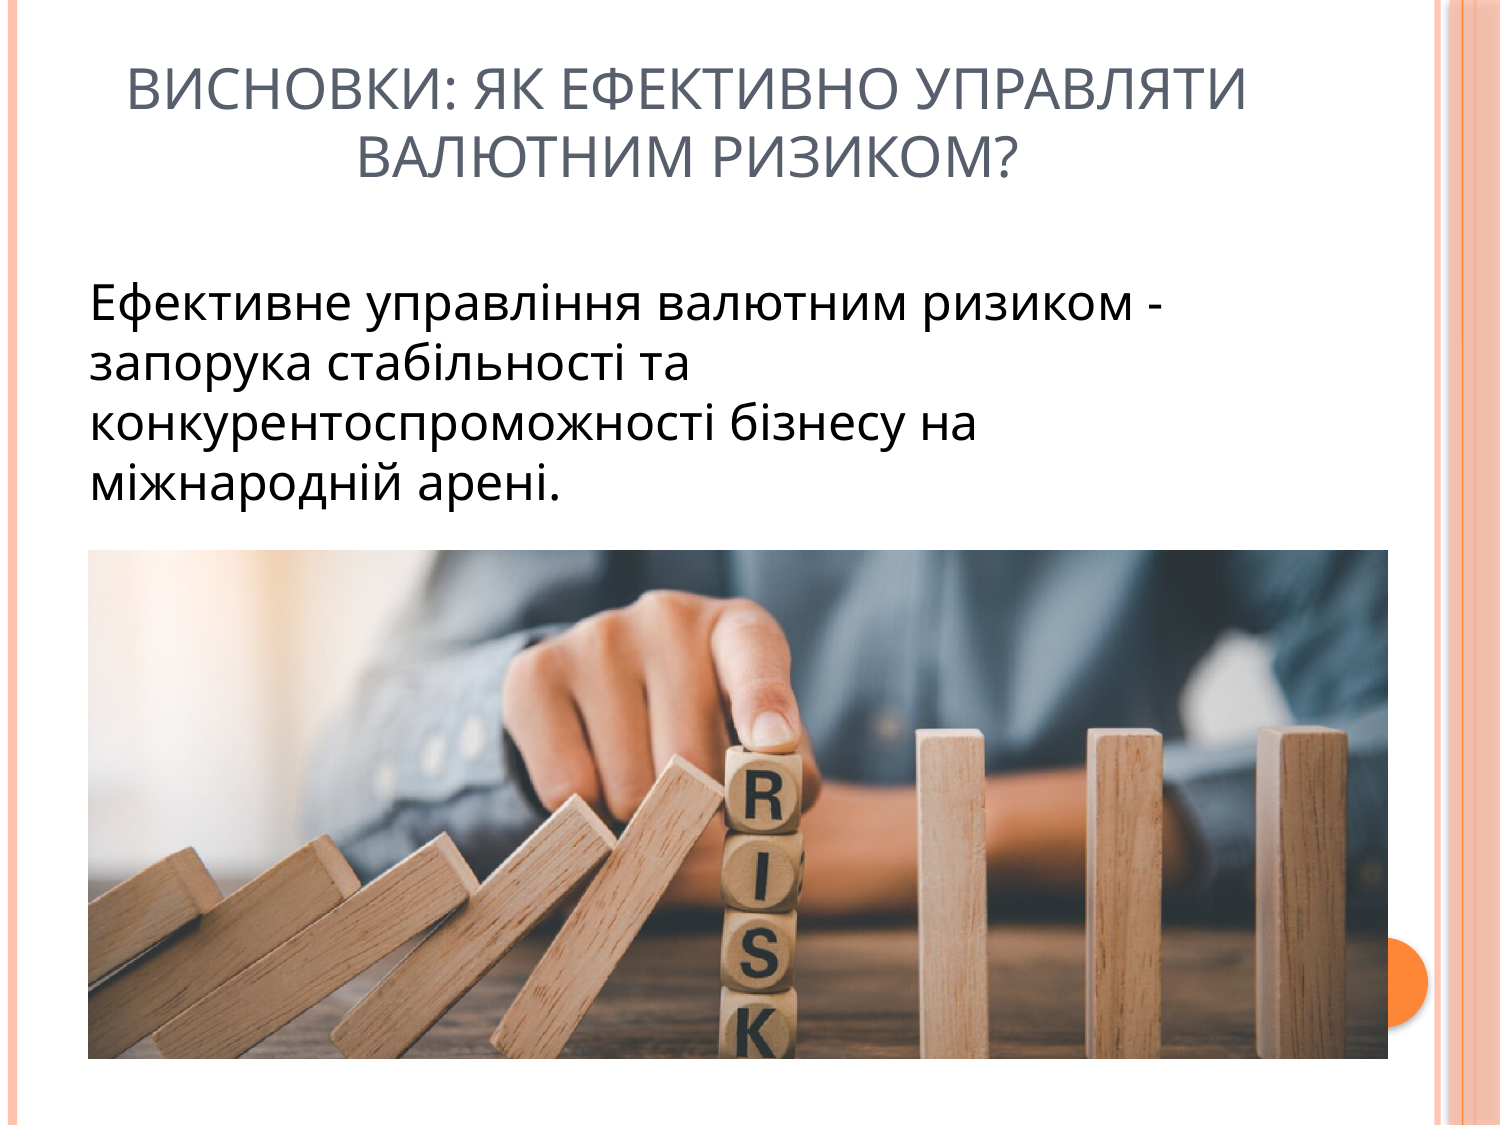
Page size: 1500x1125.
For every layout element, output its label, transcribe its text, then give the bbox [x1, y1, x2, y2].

list Ефективне управління валютним ризиком - запорука стабільності та конкурентоспроможності бізнесу на міжнародній арені. [75, 262, 1300, 1062]
picture [87, 550, 1389, 1060]
title Висновки: Як ефективно управляти валютним ризиком? [75, 45, 1300, 197]
